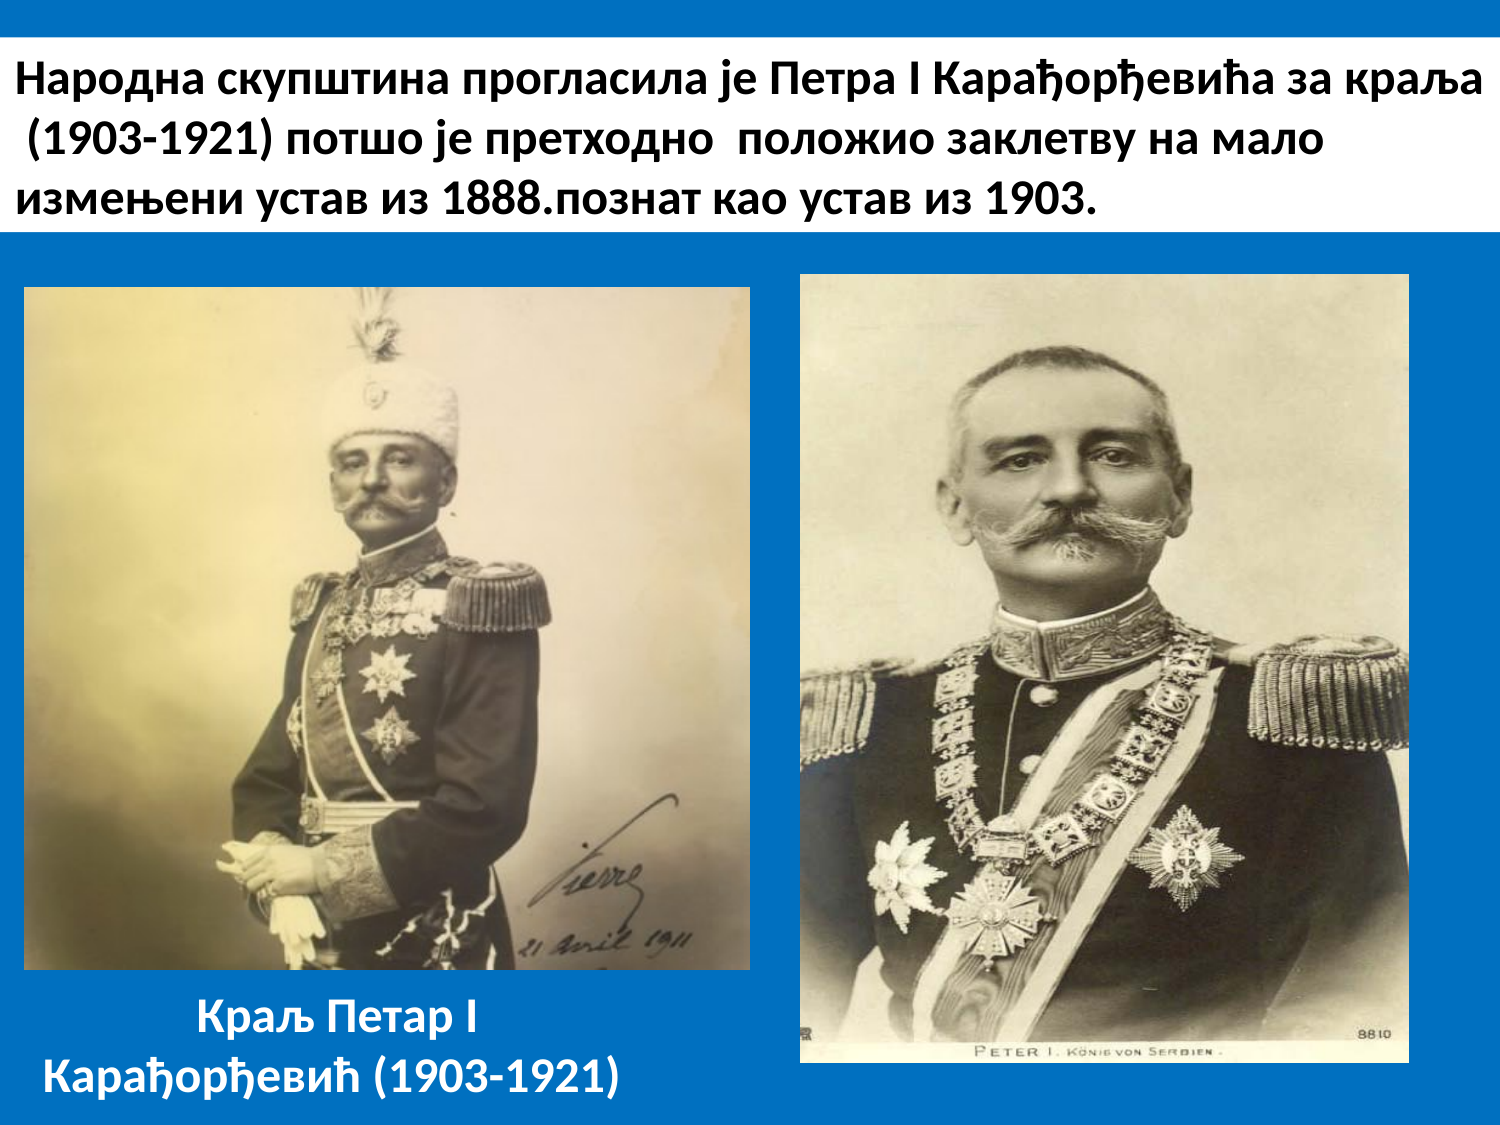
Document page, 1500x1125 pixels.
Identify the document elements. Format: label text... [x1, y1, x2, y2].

text_box Краљ Петар I Карађорђевић (1903-1921) [24, 978, 650, 1110]
picture [799, 274, 1409, 1063]
picture [24, 287, 751, 970]
text_box Народна скупштина прогласила је Петра I Карађорђевића за краља (1903-1921) потшо је претходно положио заклетву на мало измењени устав из 1888.познат као устав из 1903. [0, 37, 1500, 233]
